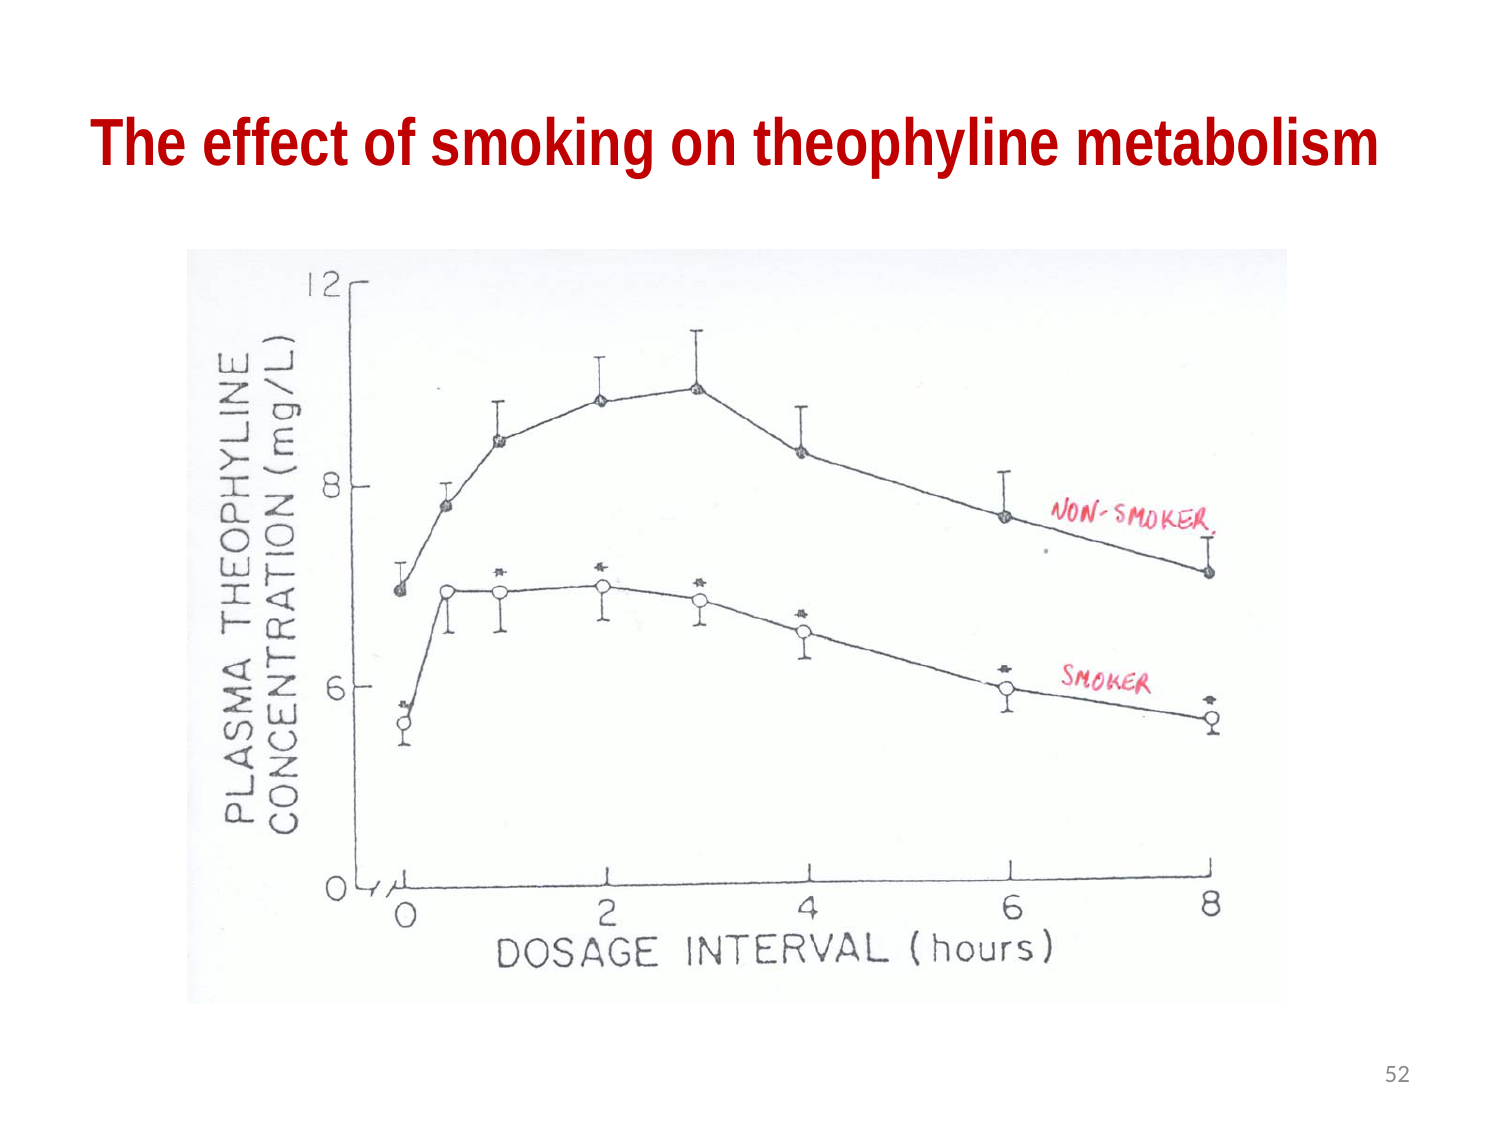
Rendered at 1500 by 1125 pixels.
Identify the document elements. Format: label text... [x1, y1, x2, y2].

picture [187, 249, 1287, 1004]
slide_number 52 [1074, 1042, 1425, 1103]
title The effect of smoking on theophyline metabolism [75, 45, 1425, 233]
